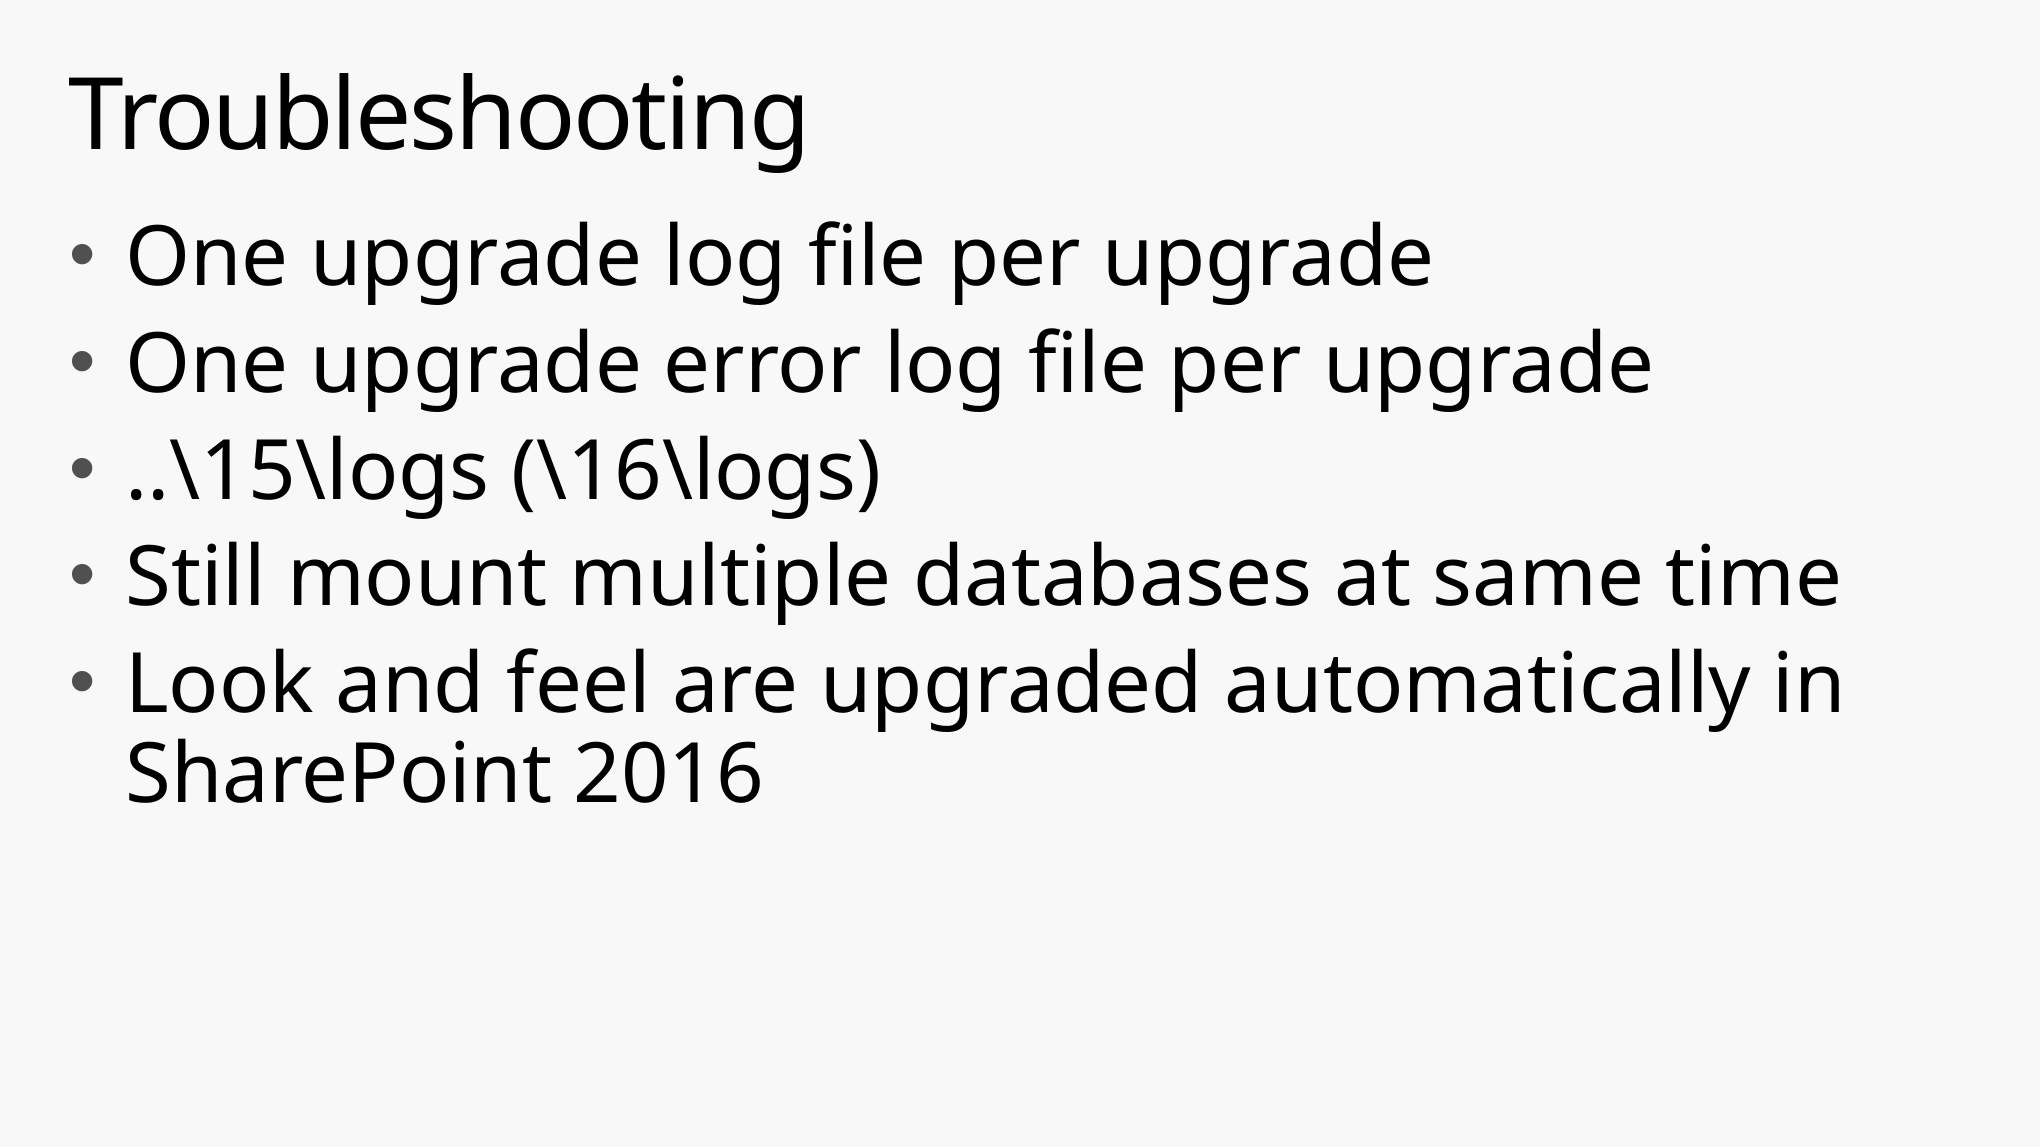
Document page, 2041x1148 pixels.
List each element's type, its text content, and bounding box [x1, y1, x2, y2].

title Troubleshooting [45, 48, 1996, 199]
list One upgrade log file per upgrade One upgrade error log file per upgrade ..\15\logs (\16\logs) Still mount multiple databases at same time Look and feel are upgraded automatically in SharePoint 2016 [45, 199, 1995, 967]
